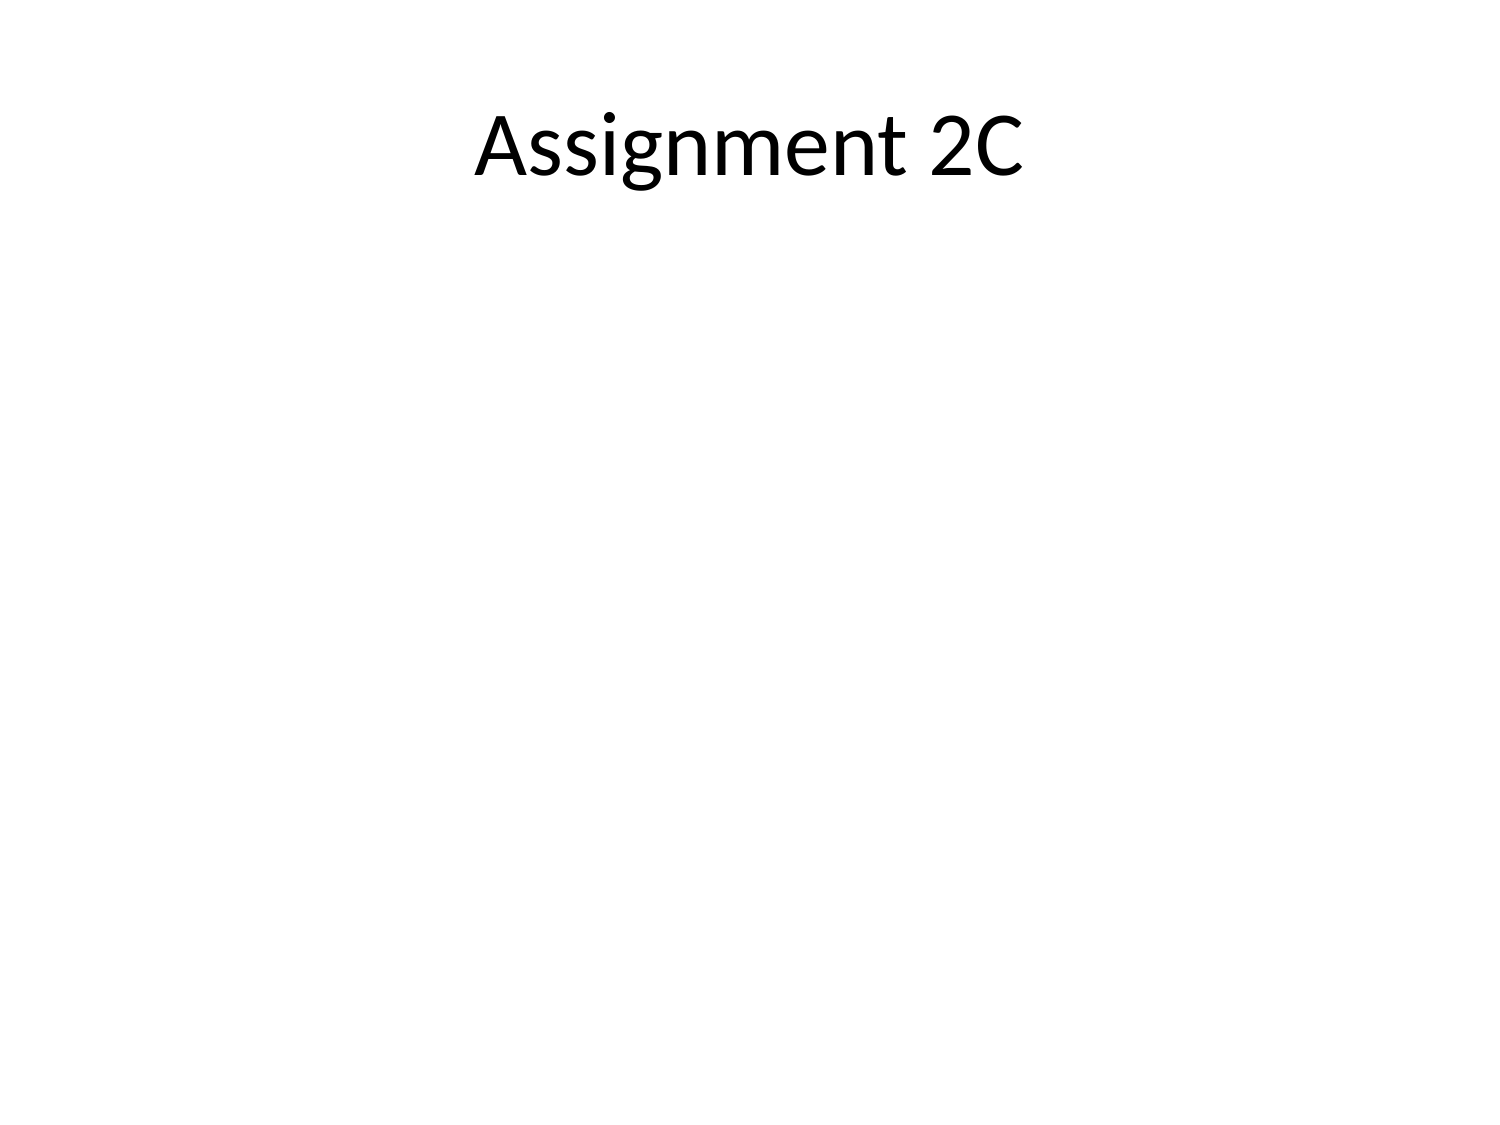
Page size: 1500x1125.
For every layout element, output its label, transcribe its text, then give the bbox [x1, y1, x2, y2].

title Assignment 2C [75, 45, 1425, 233]
